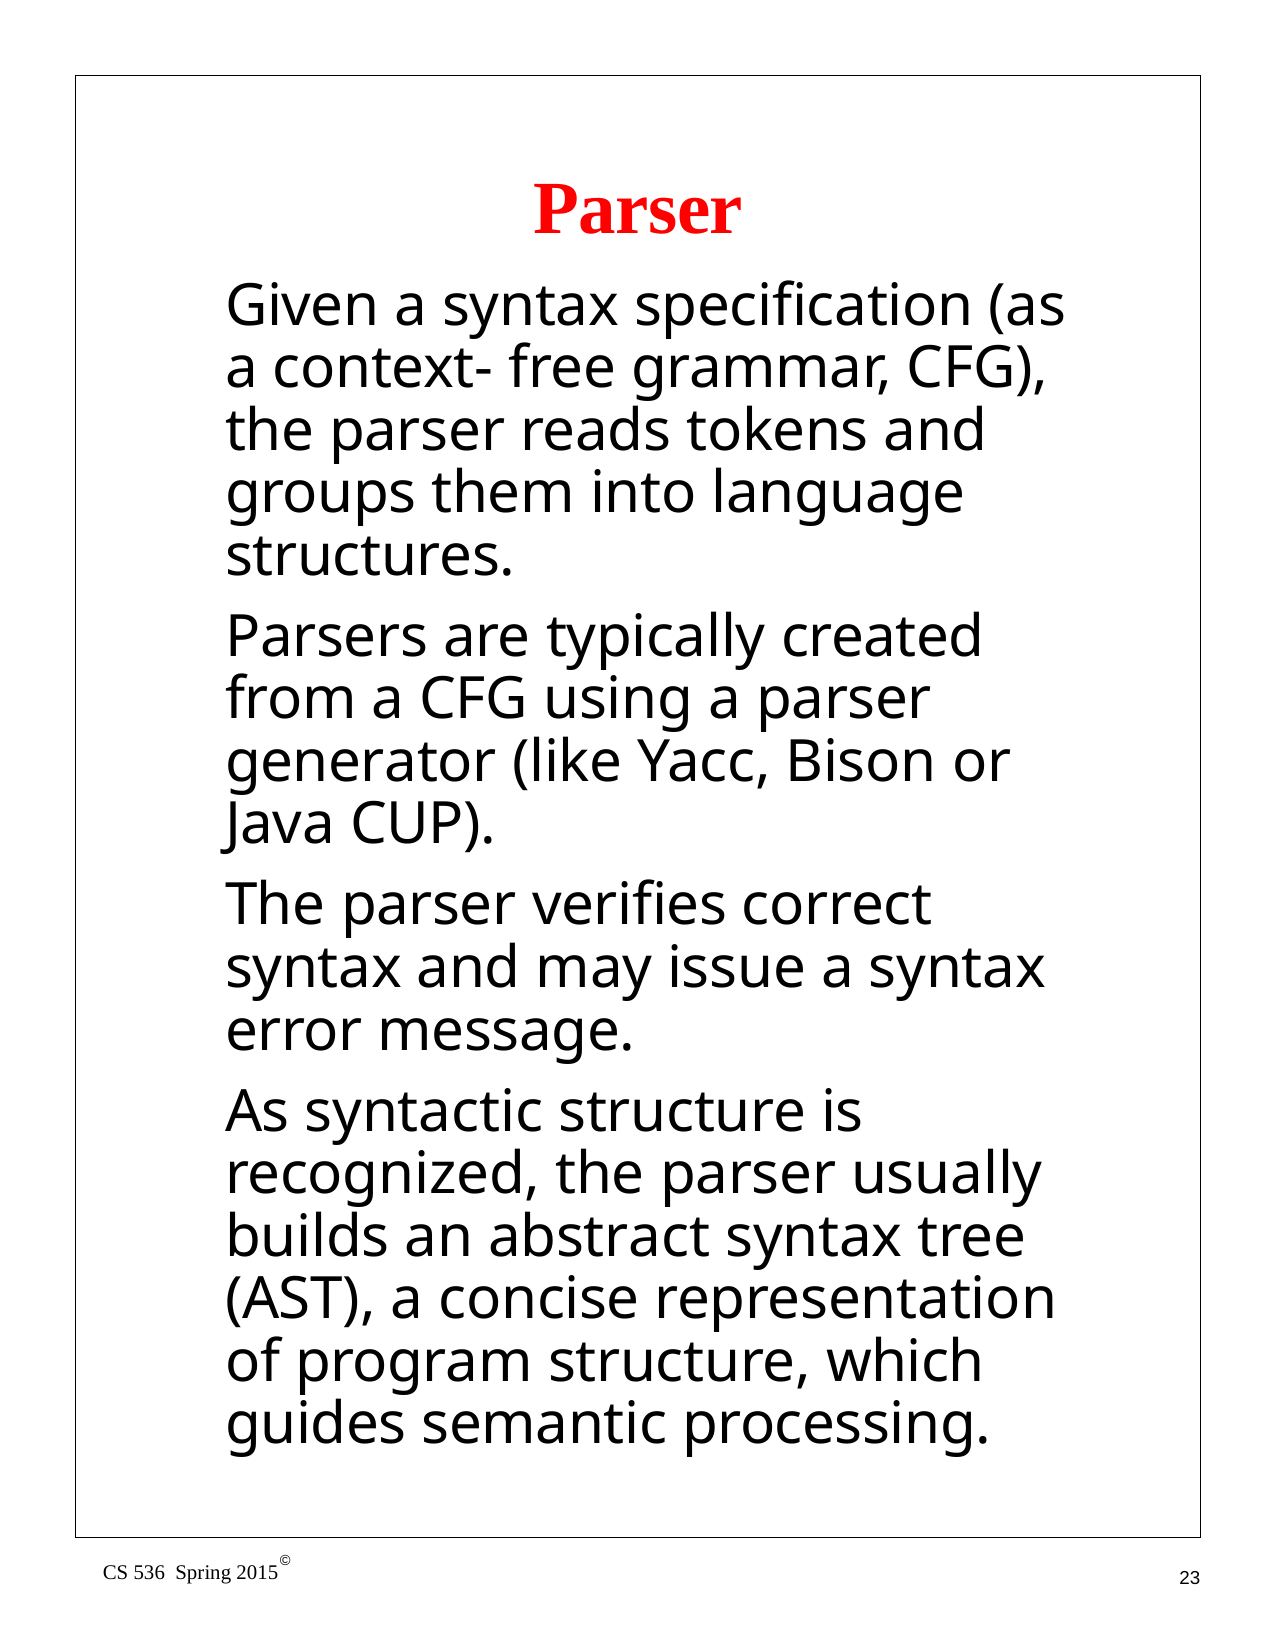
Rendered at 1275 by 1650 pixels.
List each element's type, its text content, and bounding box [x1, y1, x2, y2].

title Parser [147, 158, 1128, 434]
slide_number 23 [1175, 1565, 1204, 1650]
footer CS 536 Spring 2015 [100, 1558, 280, 1650]
text_box Given a syntax specification (as a context- free grammar, CFG), the parser reads tokens and groups them into language structures. Parsers are typically created from a CFG using a parser generator (like Yacc, Bison or Java CUP). The parser verifies correct syntax and may issue a syntax error message. As syntactic structure is recognized, the parser usually builds an abstract syntax tree (AST), a concise representation of program structure, which guides semantic processing. [222, 274, 1110, 1456]
text_box © [277, 1551, 294, 1569]
